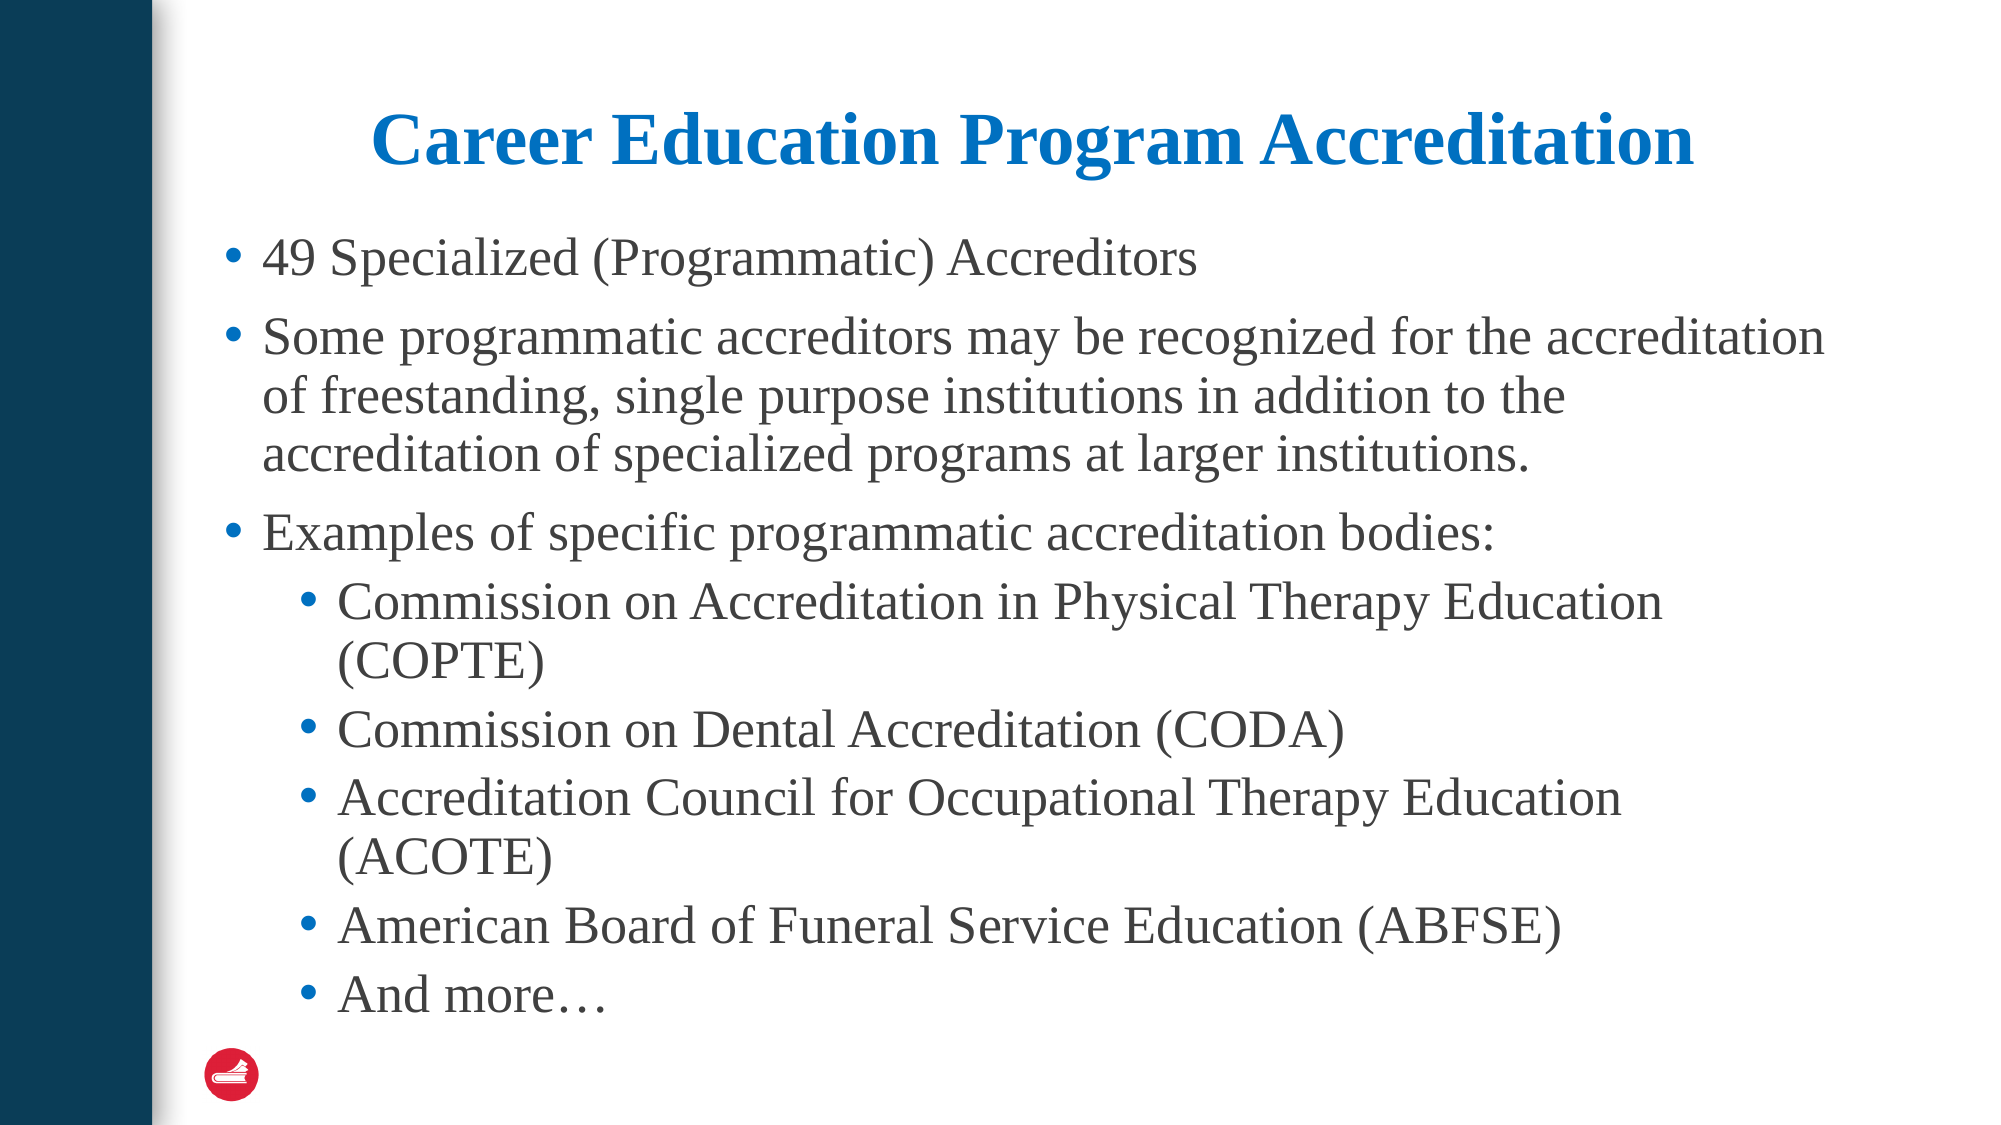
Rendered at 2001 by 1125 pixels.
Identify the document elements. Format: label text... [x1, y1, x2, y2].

title Career Education Program Accreditation [209, 59, 1858, 221]
picture [202, 1046, 260, 1103]
list 49 Specialized (Programmatic) Accreditors Some programmatic accreditors may be recognized for the accreditation of freestanding, single purpose institutions in addition to the accreditation of specialized programs at larger institutions. Examples of specific programmatic accreditation bodies: Commission on Accreditation in Physical Therapy Education (COPTE) Commission on Dental Accreditation (CODA) Accreditation Council for Occupational Therapy Education (ACOTE) American Board of Funeral Service Education (ABFSE) And more… [209, 221, 1860, 1020]
